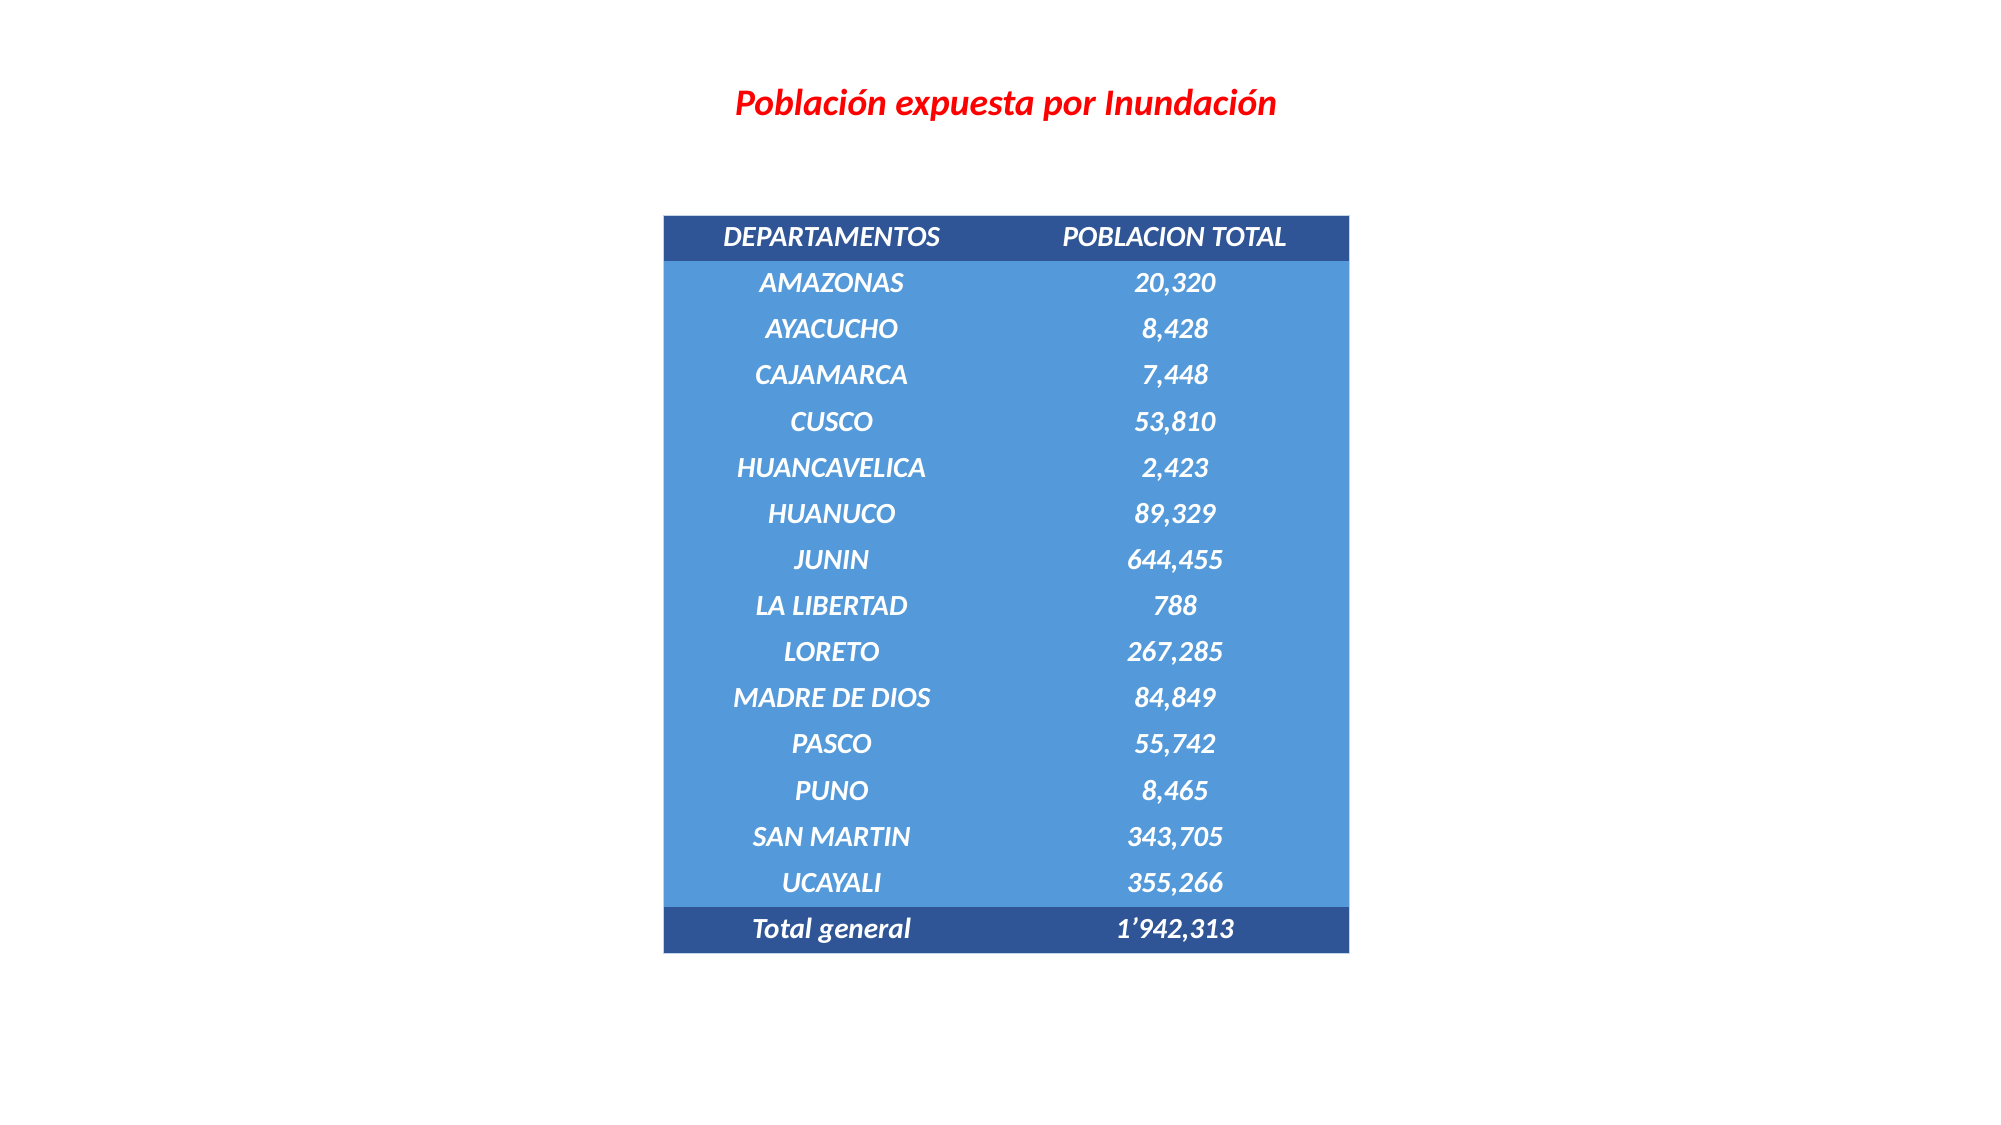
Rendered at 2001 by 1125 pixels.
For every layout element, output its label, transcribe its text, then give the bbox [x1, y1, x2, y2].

table_cell 355,266 [1000, 861, 1349, 907]
table_cell LORETO [664, 630, 1000, 676]
table_cell CUSCO [664, 400, 1000, 446]
table_cell 20,320 [1000, 261, 1349, 308]
table_cell UCAYALI [664, 861, 1000, 907]
table_cell 2,423 [1000, 446, 1349, 492]
table_cell 644,455 [1000, 538, 1349, 584]
table_cell PASCO [664, 723, 1000, 769]
table_header DEPARTAMENTOS [664, 216, 1000, 261]
table_cell 55,742 [1000, 723, 1349, 769]
table_cell 1’942,313 [1000, 907, 1349, 953]
table_cell AYACUCHO [664, 308, 1000, 354]
table_cell 89,329 [1000, 492, 1349, 538]
table_header POBLACION TOTAL [1000, 216, 1349, 261]
table_cell PUNO [664, 769, 1000, 815]
text_box Población expuesta por Inundación [720, 70, 1293, 131]
table_cell AMAZONAS [664, 261, 1000, 308]
table_cell 53,810 [1000, 400, 1349, 446]
table_cell Total general [664, 907, 1000, 953]
table_cell 8,428 [1000, 308, 1349, 354]
table_cell HUANUCO [664, 492, 1000, 538]
table_cell SAN MARTIN [664, 815, 1000, 861]
table_cell 8,465 [1000, 769, 1349, 815]
table_cell CAJAMARCA [664, 354, 1000, 400]
table_cell 343,705 [1000, 815, 1349, 861]
table_cell 7,448 [1000, 354, 1349, 400]
table_cell HUANCAVELICA [664, 446, 1000, 492]
table_cell MADRE DE DIOS [664, 676, 1000, 723]
table_cell 267,285 [1000, 630, 1349, 676]
table_cell 84,849 [1000, 676, 1349, 723]
table_cell LA LIBERTAD [664, 584, 1000, 630]
table_cell 788 [1000, 584, 1349, 630]
table_cell JUNIN [664, 538, 1000, 584]
